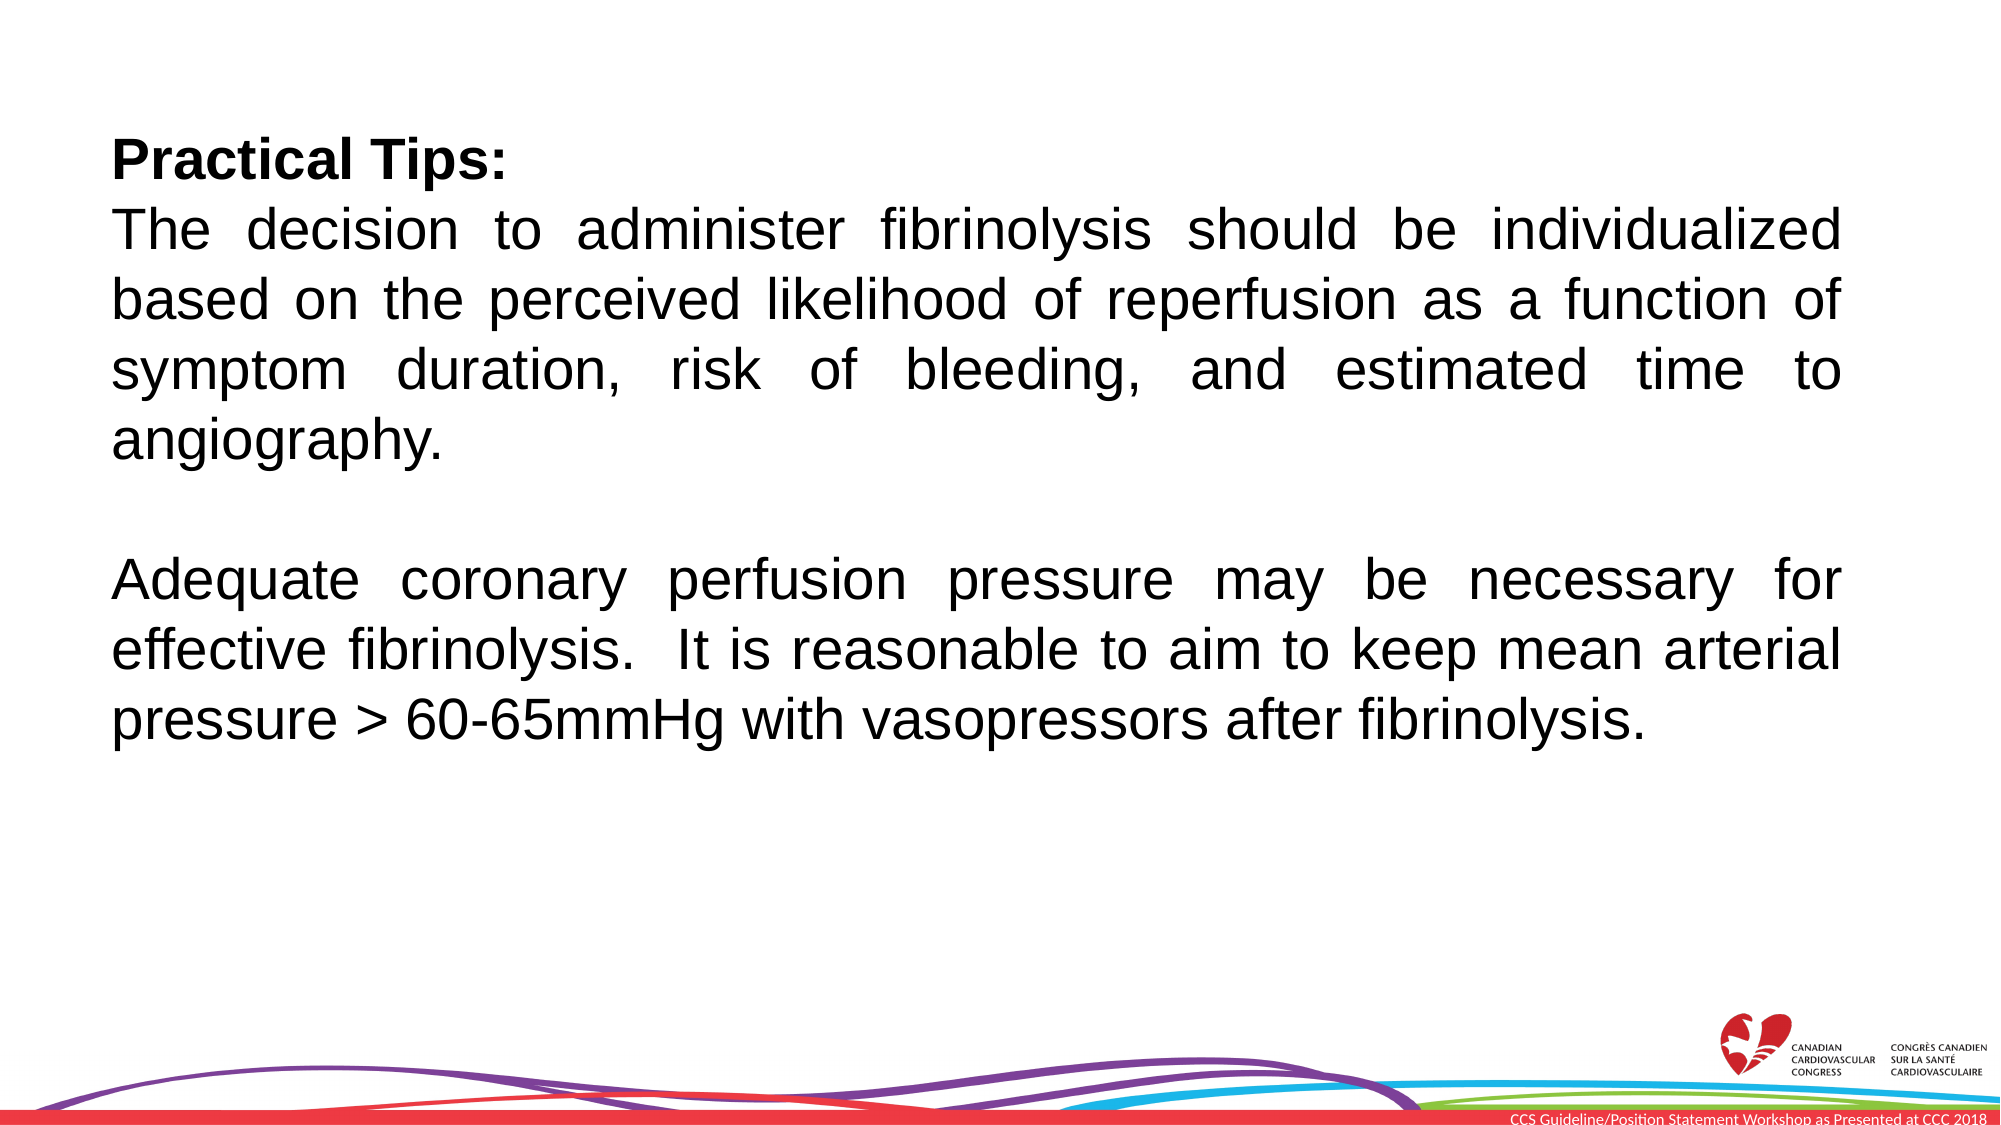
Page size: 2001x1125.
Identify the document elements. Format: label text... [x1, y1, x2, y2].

picture [0, 989, 2001, 1125]
text_box Practical Tips: The decision to administer fibrinolysis should be individualized based on the perceived likelihood of reperfusion as a function of symptom duration, risk of bleeding, and estimated time to angiography. Adequate coronary perfusion pressure may be necessary for effective fibrinolysis. It is reasonable to aim to keep mean arterial pressure > 60-65mmHg with vasopressors after fibrinolysis. [96, 43, 1860, 759]
